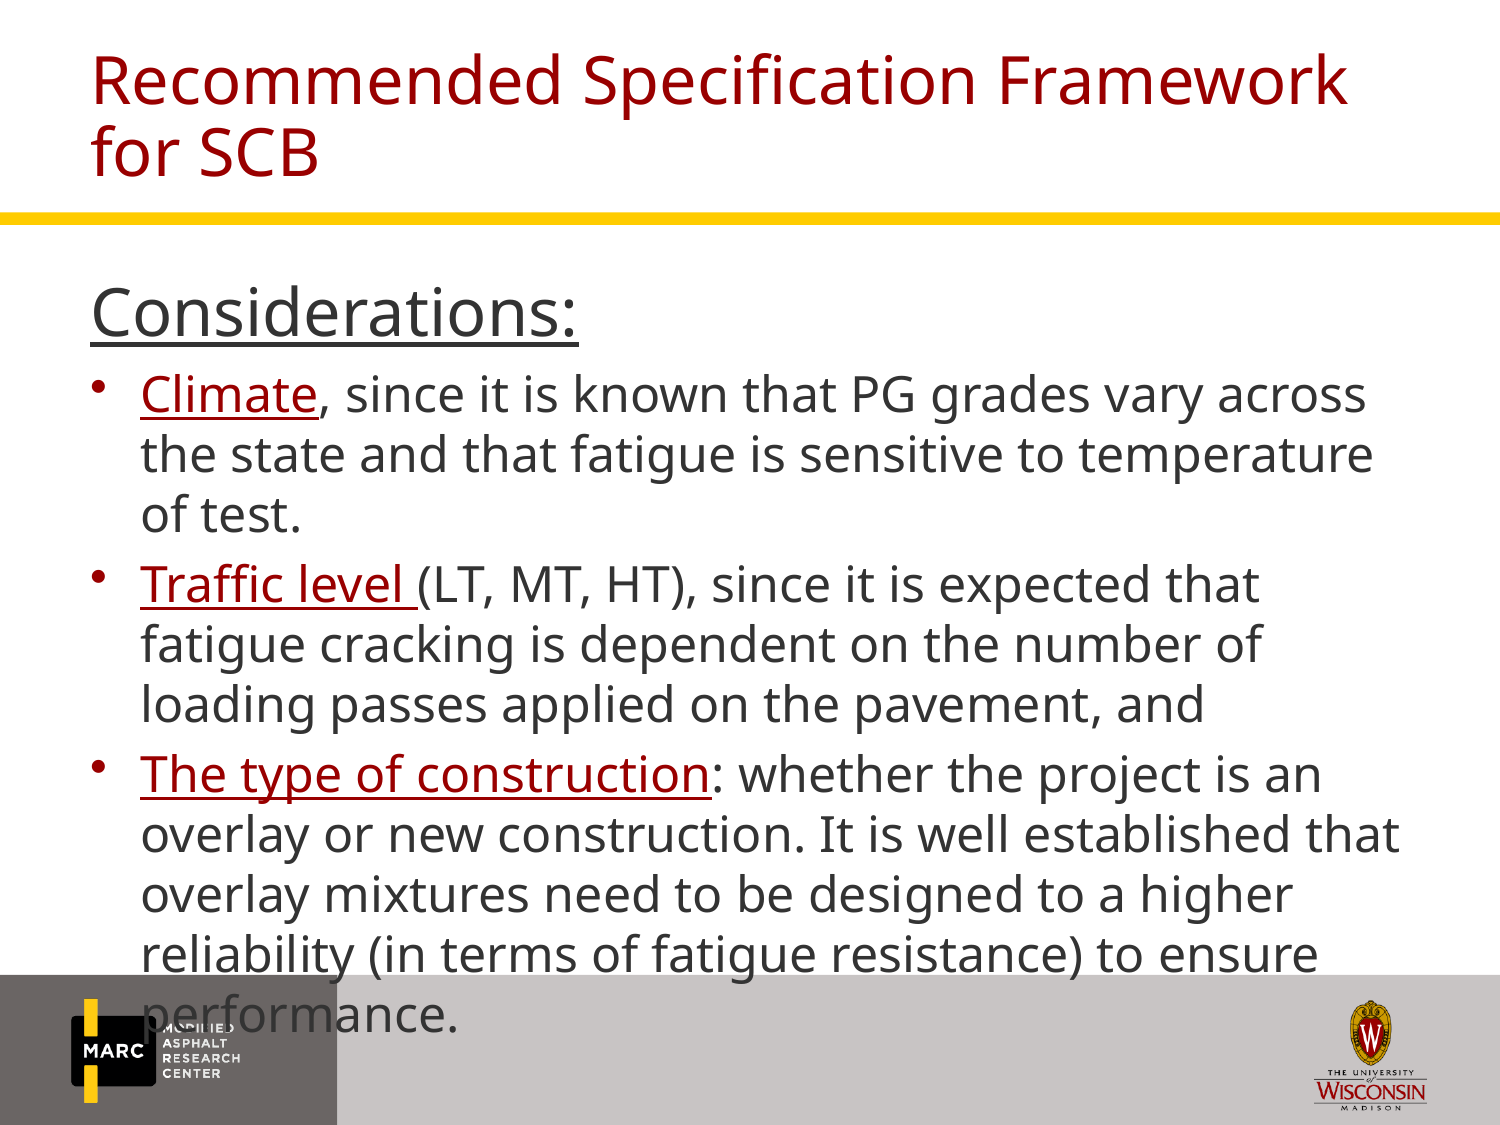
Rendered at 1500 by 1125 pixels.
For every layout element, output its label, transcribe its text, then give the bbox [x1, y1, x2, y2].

title Recommended Specification Framework for SCB [75, 48, 1425, 191]
picture [1314, 998, 1427, 1112]
list Considerations: Climate, since it is known that PG grades vary across the state and that fatigue is sensitive to temperature of test. Traffic level (LT, MT, HT), since it is expected that fatigue cracking is dependent on the number of loading passes applied on the pavement, and The type of construction: whether the project is an overlay or new construction. It is well established that overlay mixtures need to be designed to a higher reliability (in terms of fatigue resistance) to ensure performance. [75, 262, 1425, 950]
picture [67, 994, 243, 1107]
